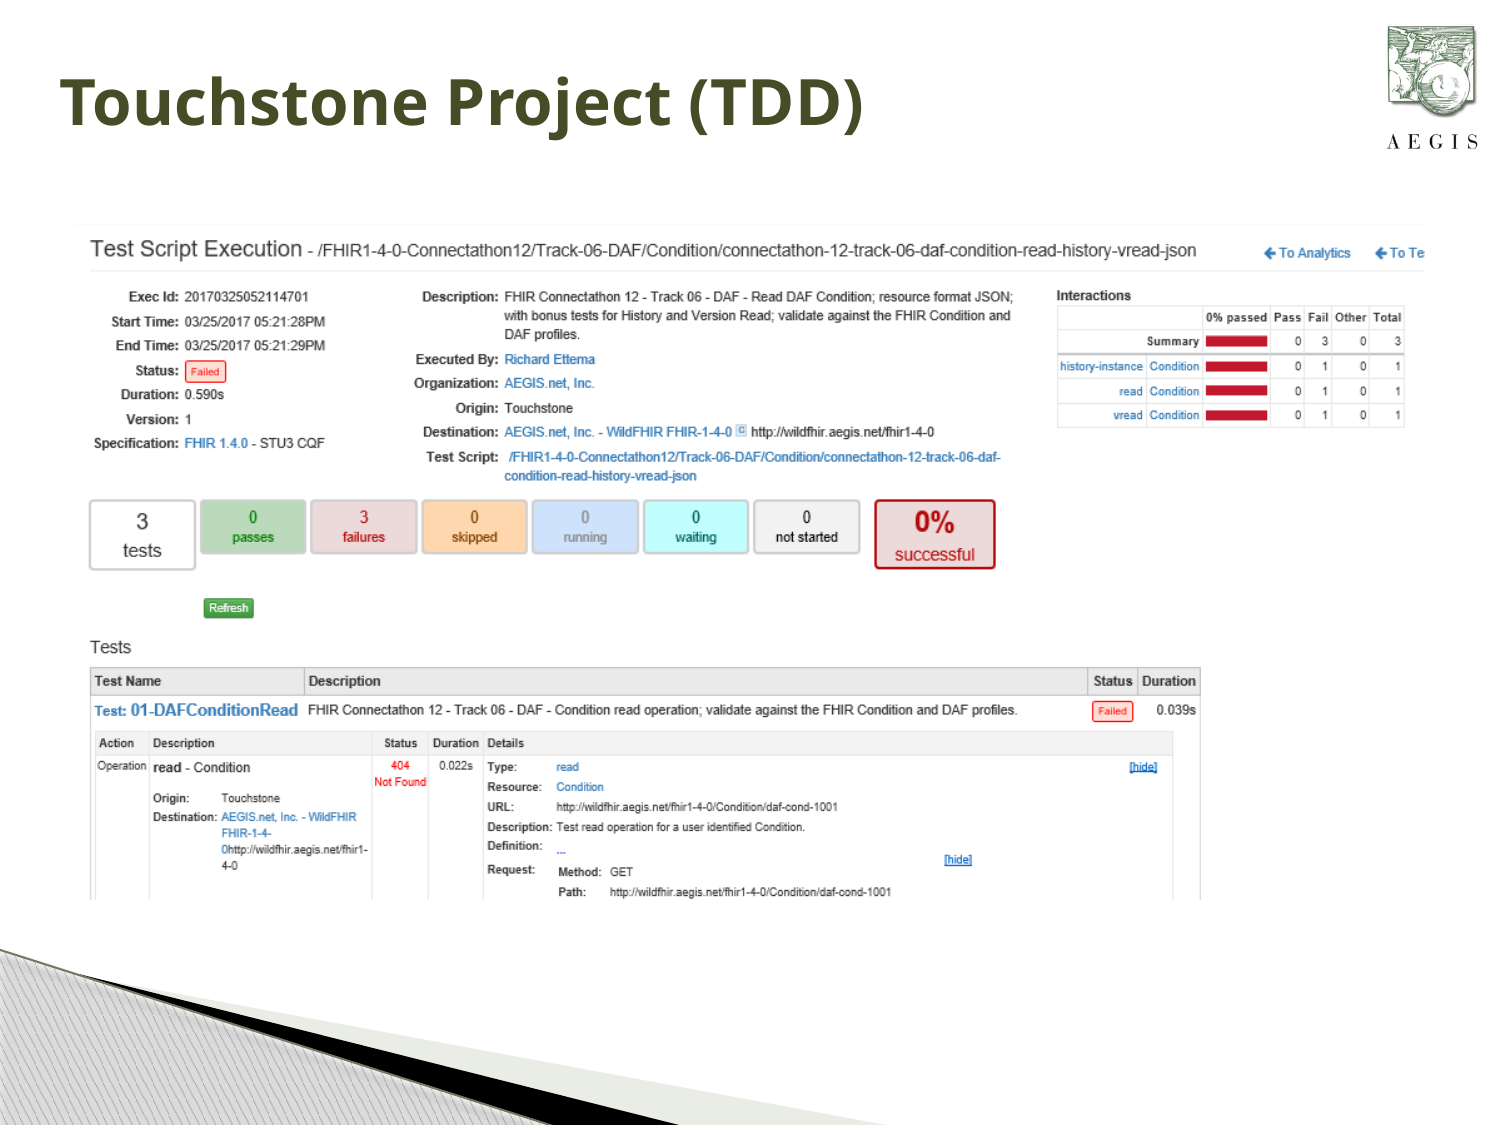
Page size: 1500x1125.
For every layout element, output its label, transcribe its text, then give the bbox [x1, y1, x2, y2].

picture [1385, 24, 1480, 151]
picture [75, 224, 1425, 901]
title Touchstone Project (TDD) [45, 53, 1379, 147]
